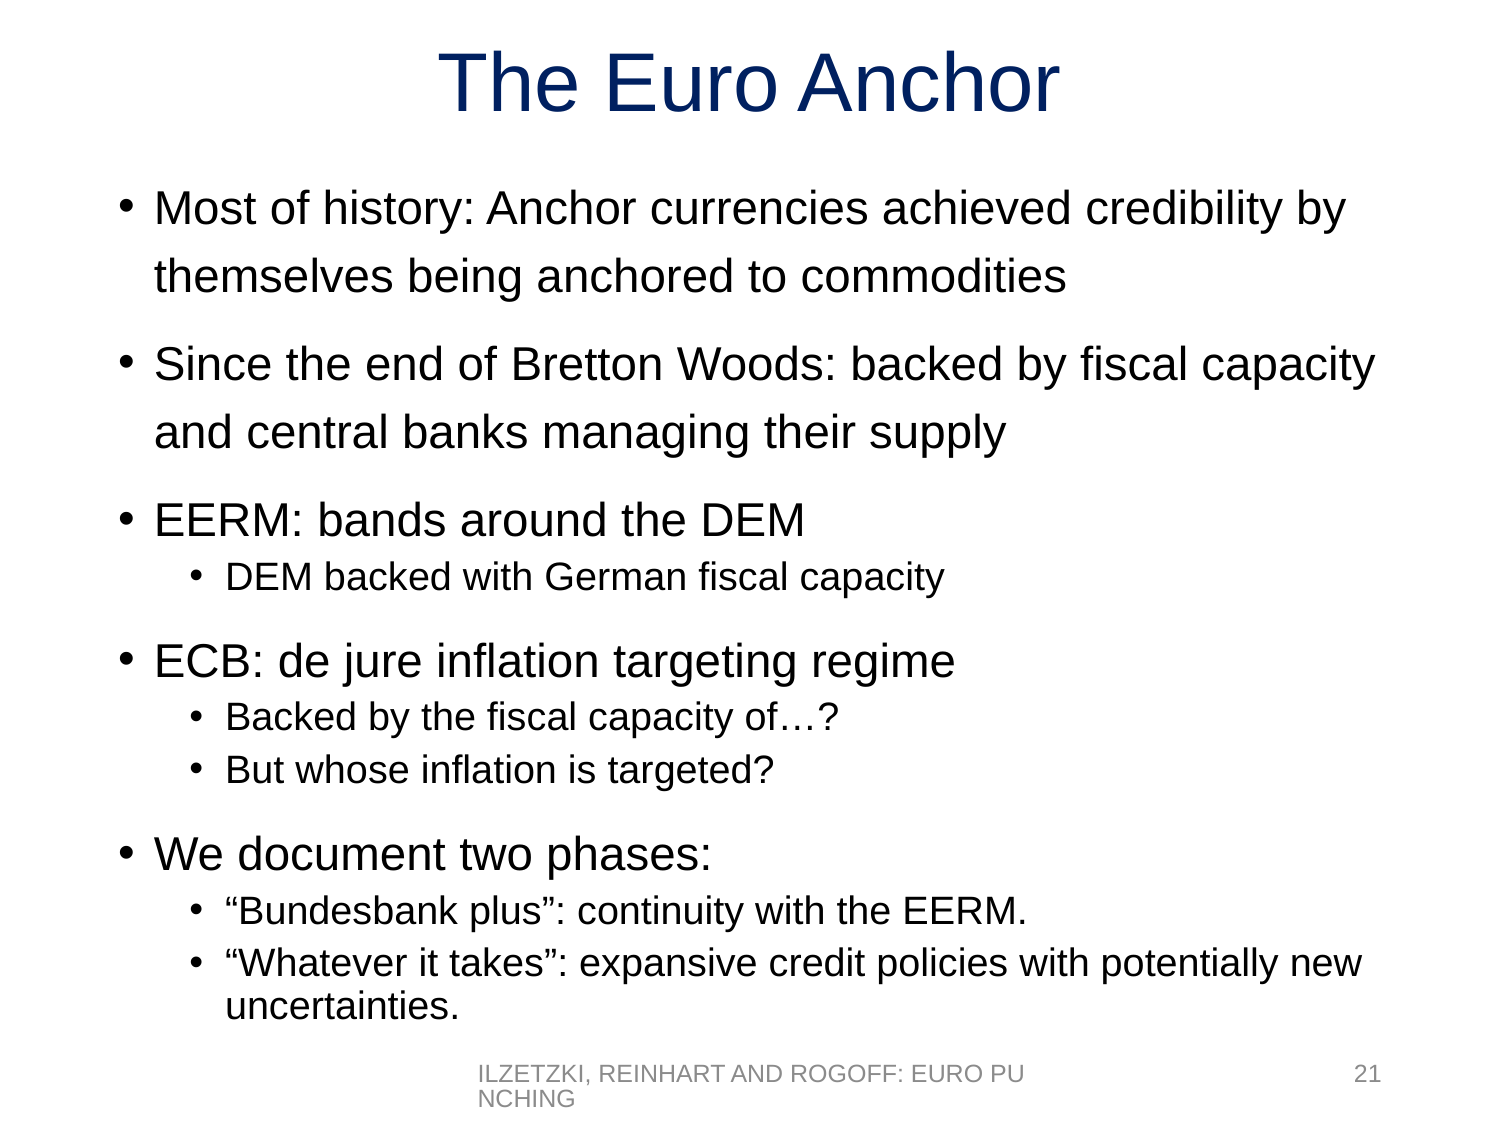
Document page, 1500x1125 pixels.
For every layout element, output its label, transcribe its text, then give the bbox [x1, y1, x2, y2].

slide_number 21 [1059, 1042, 1397, 1103]
title The Euro Anchor [0, 0, 1500, 169]
list Most of history: Anchor currencies achieved credibility by themselves being anchored to commodities Since the end of Bretton Woods: backed by fiscal capacity and central banks managing their supply EERM: bands around the DEM DEM backed with German fiscal capacity ECB: de jure inflation targeting regime Backed by the fiscal capacity of…? But whose inflation is targeted? We document two phases: “Bundesbank plus”: continuity with the EERM. “Whatever it takes”: expansive credit policies with potentially new uncertainties. [103, 157, 1397, 1043]
footer Ilzetzki, Reinhart and Rogoff: Euro Punching [462, 1042, 1046, 1103]
